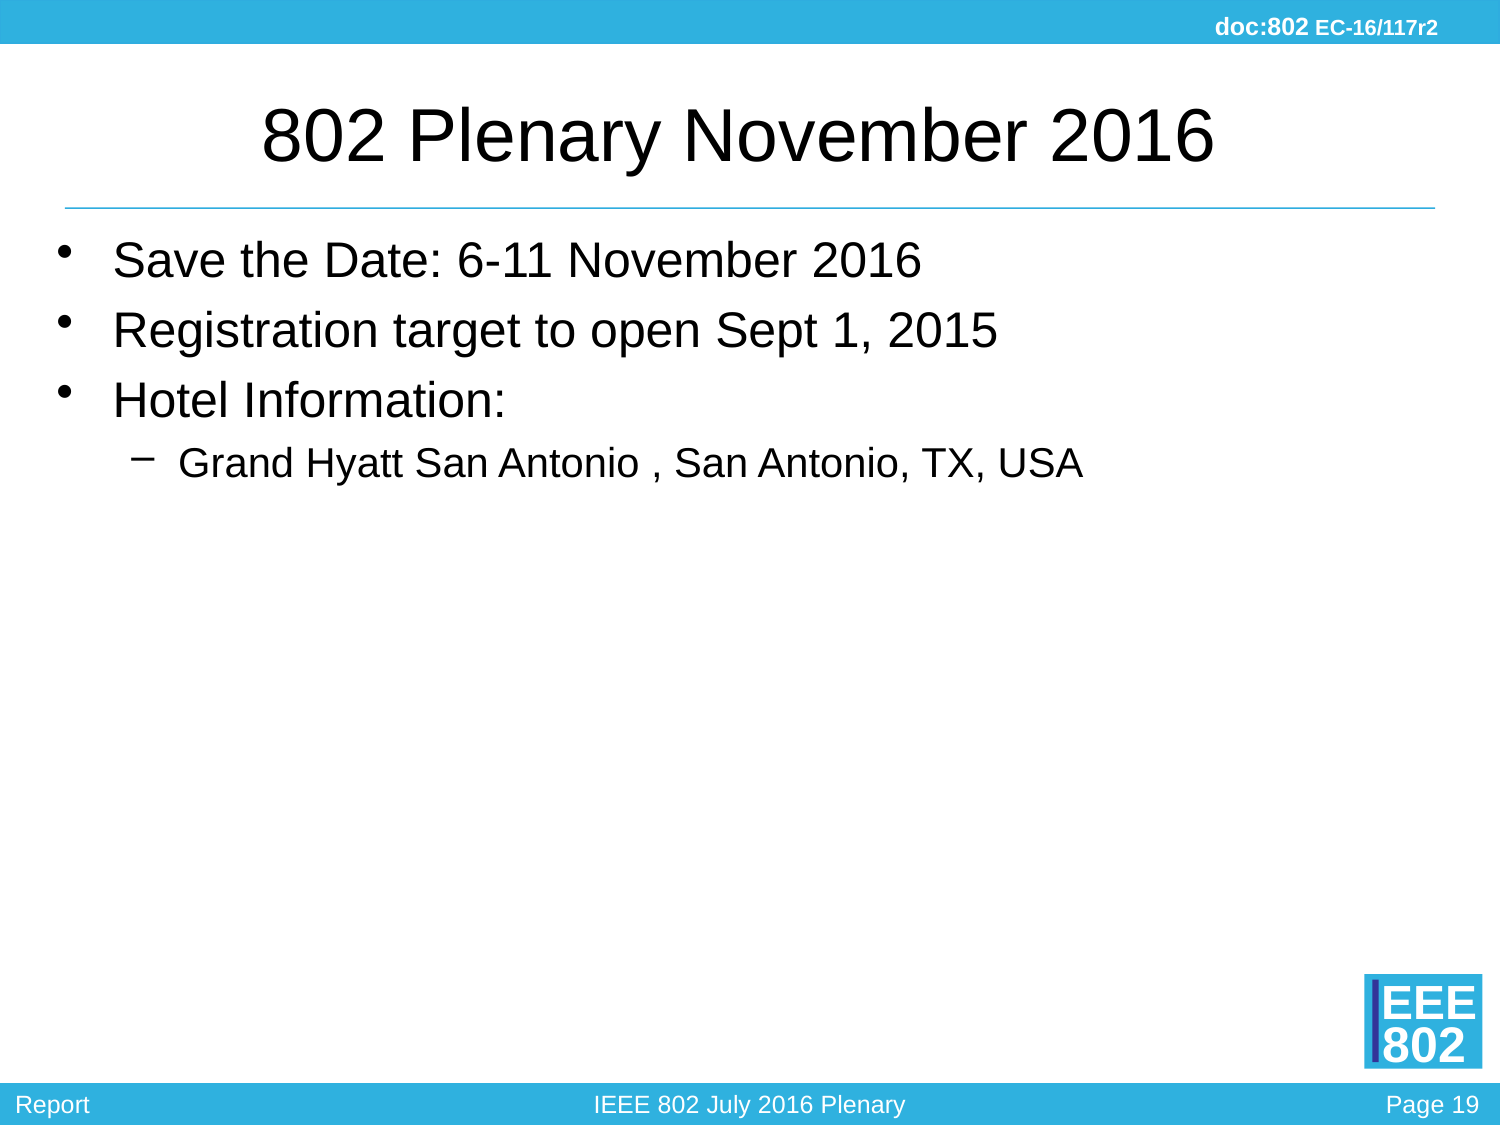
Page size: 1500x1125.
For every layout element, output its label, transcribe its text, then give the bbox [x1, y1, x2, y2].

list Save the Date: 6-11 November 2016 Registration target to open Sept 1, 2015 Hotel Information: Grand Hyatt San Antonio , San Antonio, TX, USA [41, 220, 1388, 940]
title 802 Plenary November 2016 [75, 66, 1425, 197]
